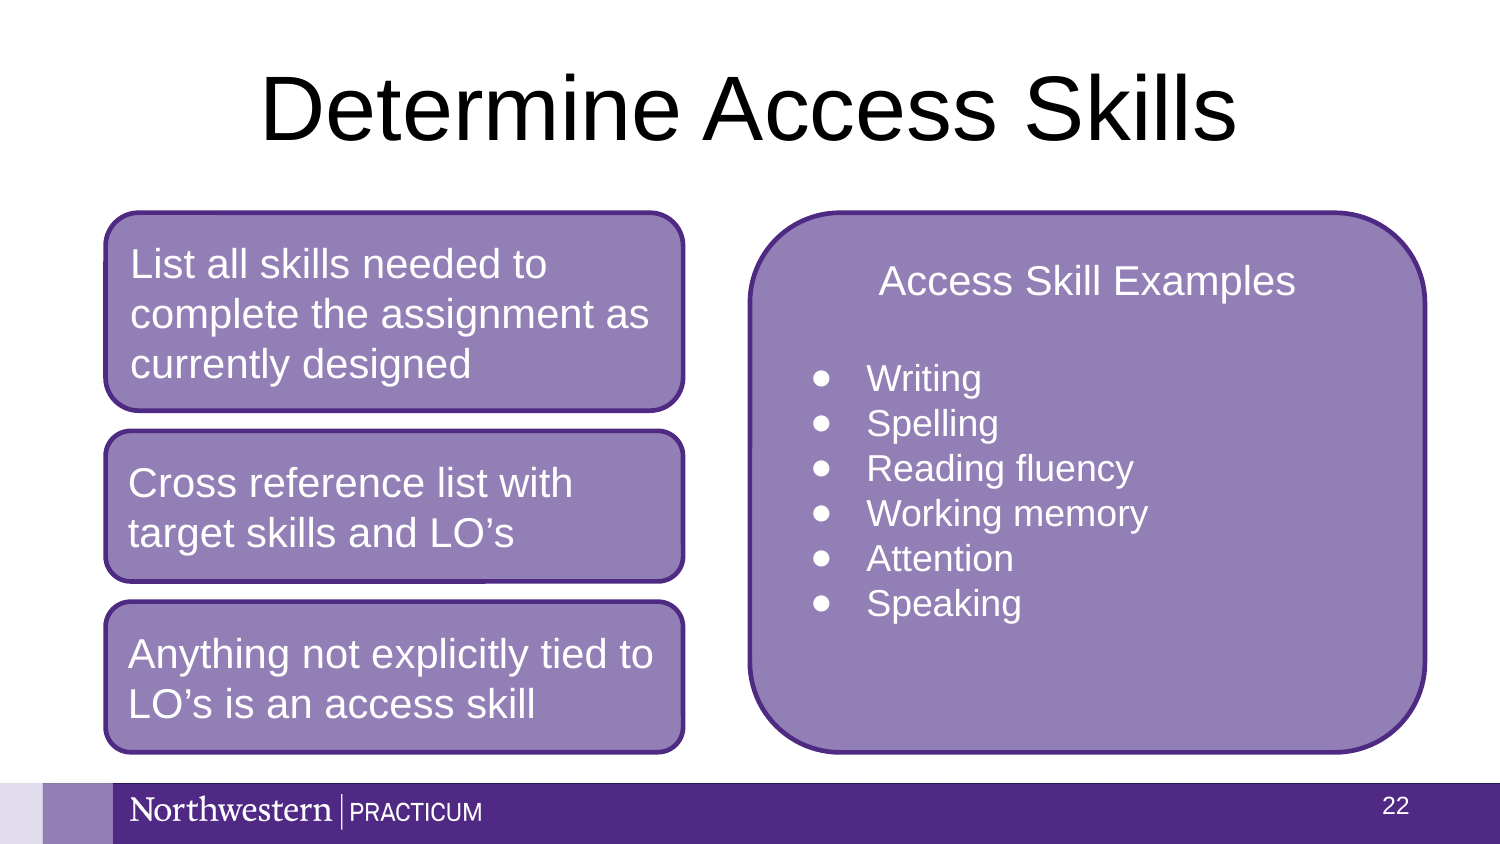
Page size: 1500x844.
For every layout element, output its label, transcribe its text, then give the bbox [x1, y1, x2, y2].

slide_number 21 [1074, 782, 1425, 827]
picture [0, 0, 1500, 844]
title Determine Access Skills [75, 33, 1425, 175]
text_box Cross reference list with target skills and LO’s [105, 430, 684, 582]
text_box Anything not explicitly tied to LO’s is an access skill [105, 601, 684, 753]
text_box Access Skill Examples Writing Spelling Reading fluency Working memory Attention Speaking [749, 212, 1425, 753]
text_box List all skills needed to complete the assignment as currently designed [105, 212, 684, 411]
